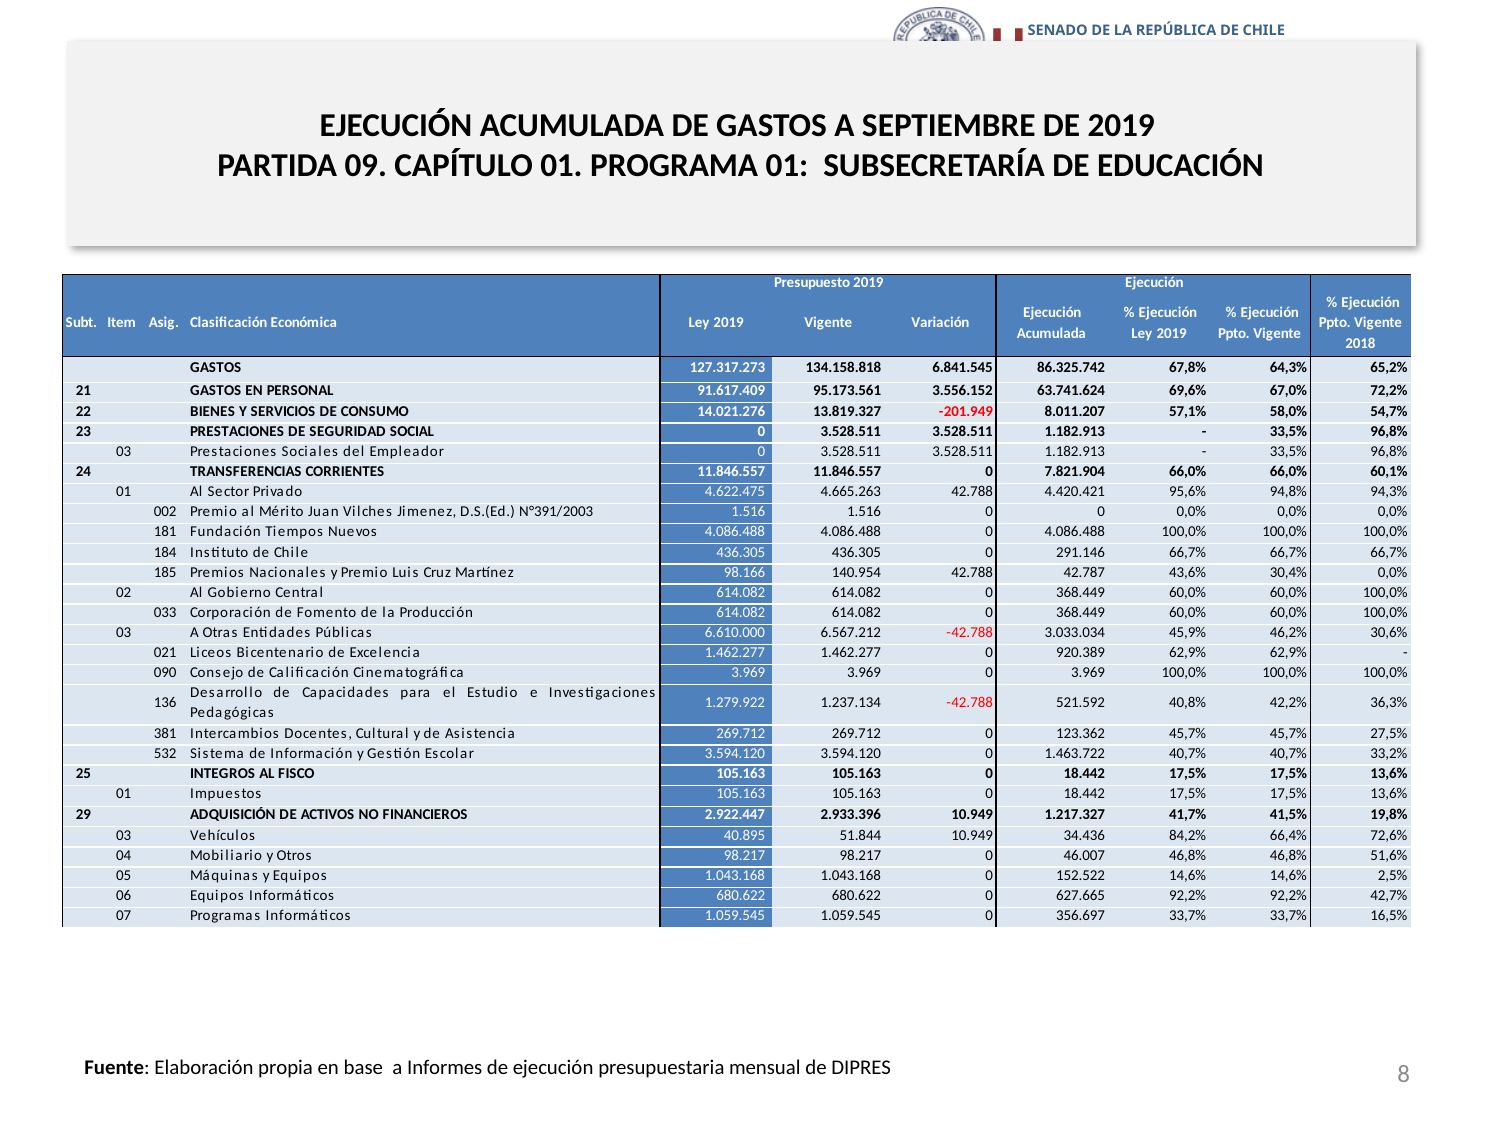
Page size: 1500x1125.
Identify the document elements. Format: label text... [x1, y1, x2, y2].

title EJECUCIÓN ACUMULADA DE GASTOS A SEPTIEMBRE DE 2019 PARTIDA 09. CAPÍTULO 01. PROGRAMA 01: SUBSECRETARÍA DE EDUCACIÓN [67, 41, 1415, 246]
picture [61, 273, 1413, 929]
text_box en miles de pesos 2019 …1 de 2 [61, 196, 1412, 271]
slide_number 8 [1074, 1042, 1425, 1103]
picture [893, 7, 987, 41]
